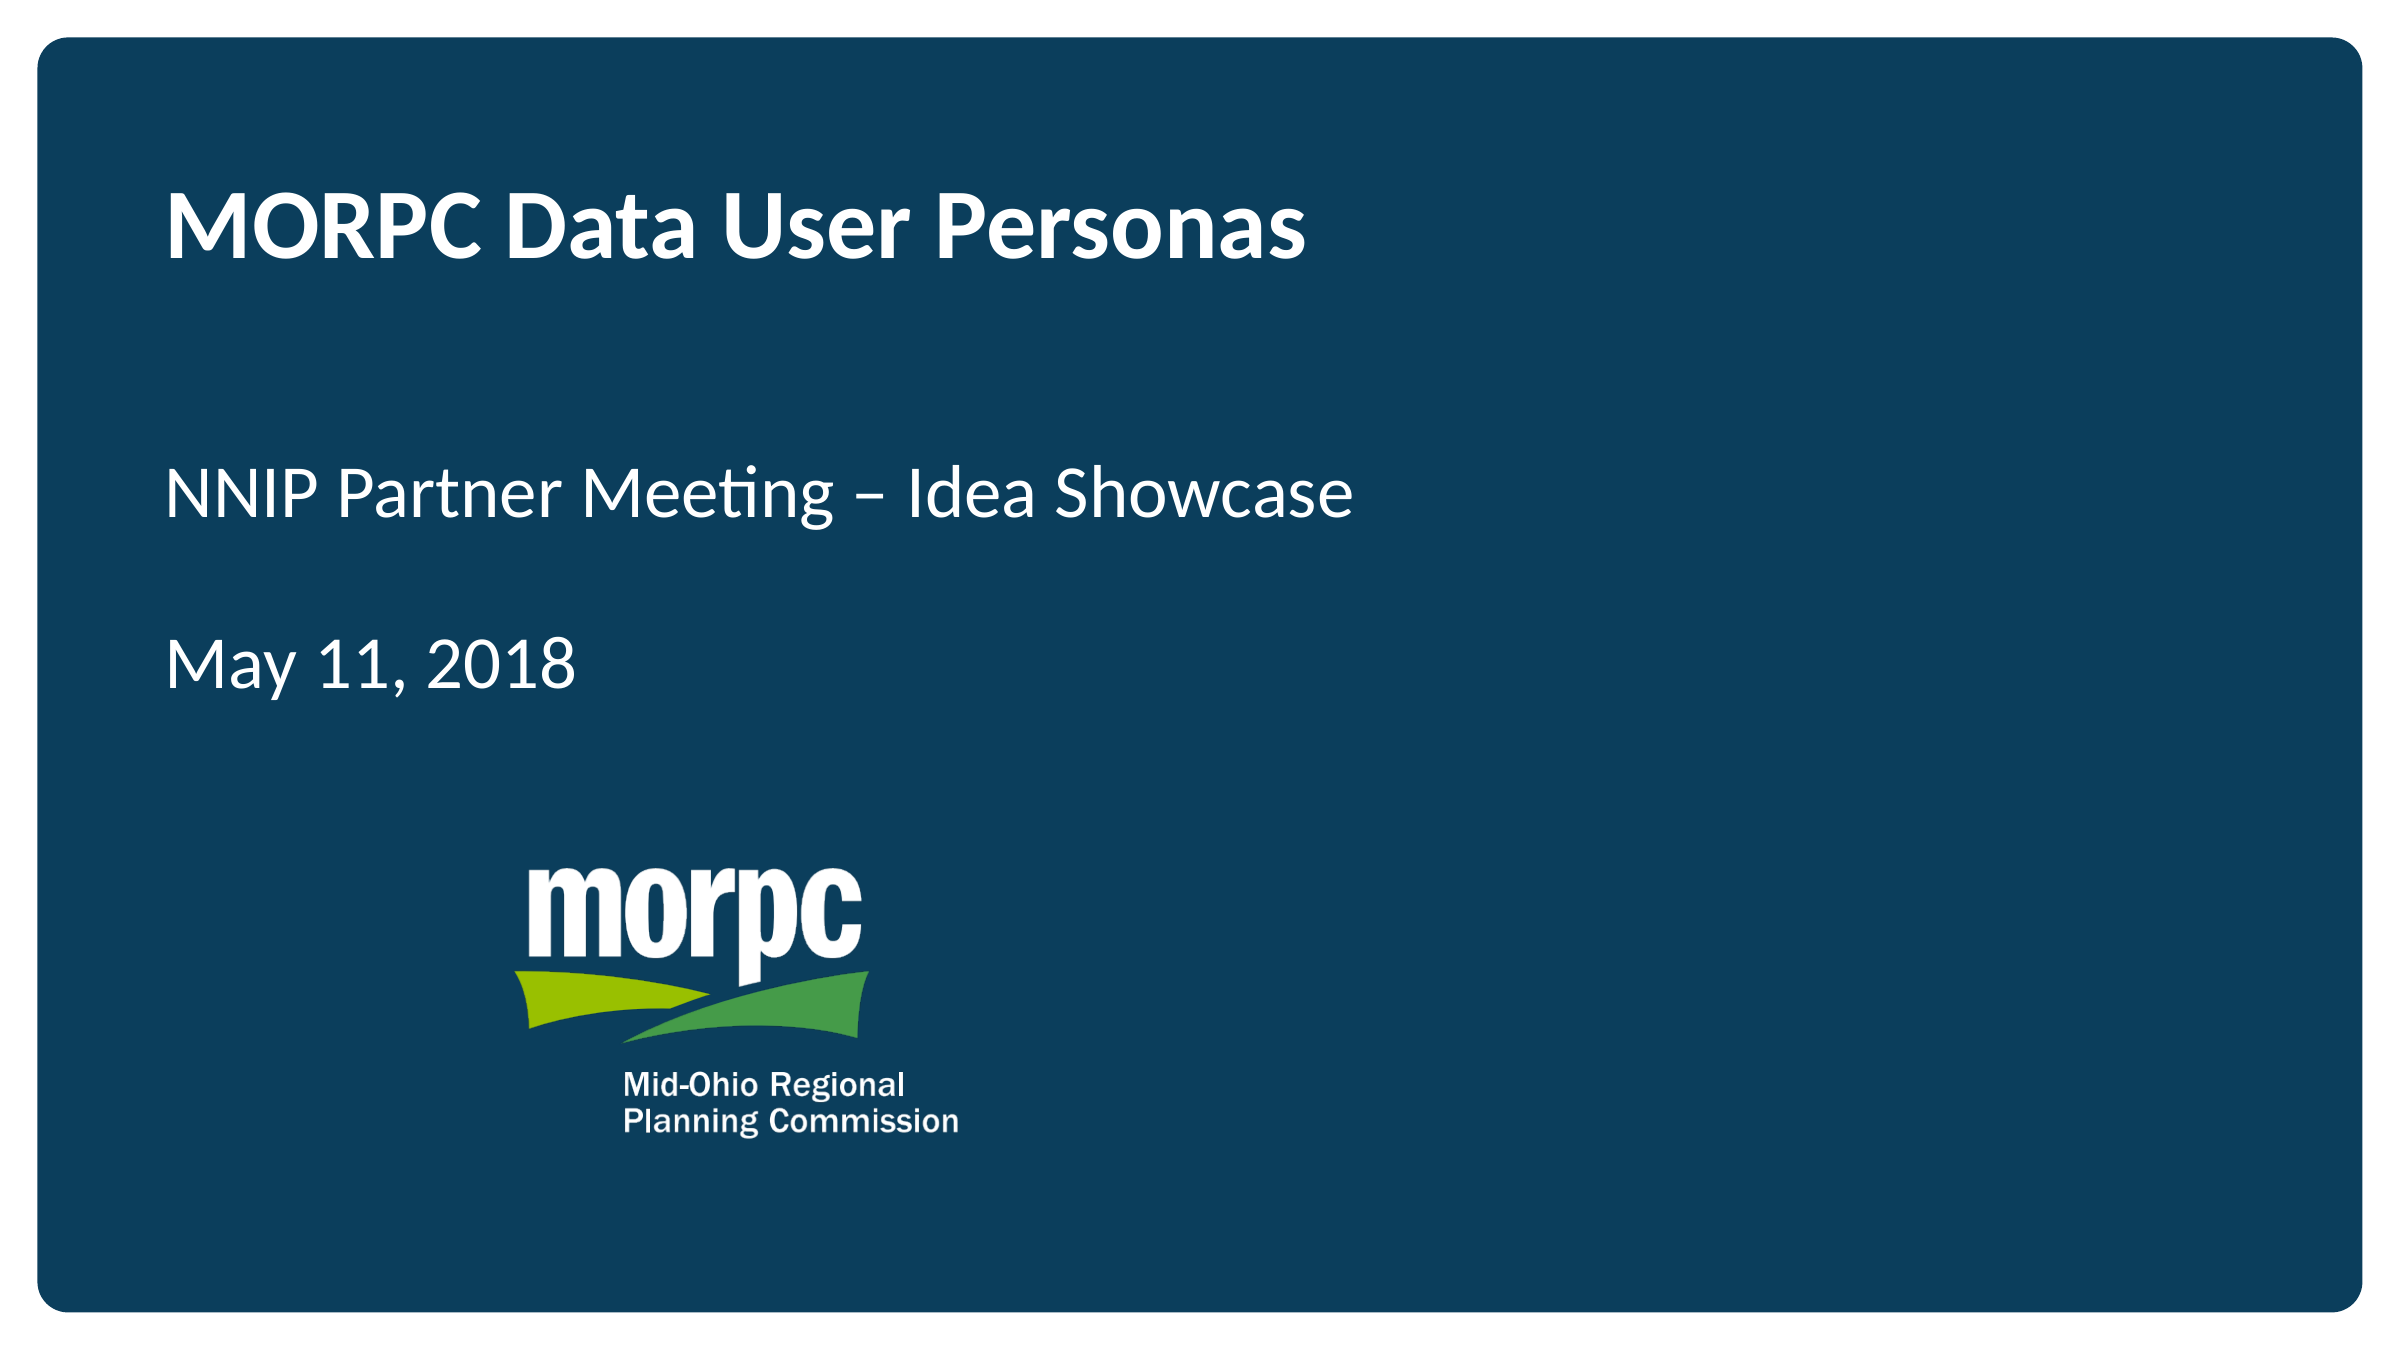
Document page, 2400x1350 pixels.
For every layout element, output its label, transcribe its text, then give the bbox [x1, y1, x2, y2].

text_box MORPC Data User Personas NNIP Partner Meeting – Idea Showcase May 11, 2018 [149, 164, 2332, 713]
text_box [35, 35, 2365, 1315]
picture [442, 783, 1034, 1219]
